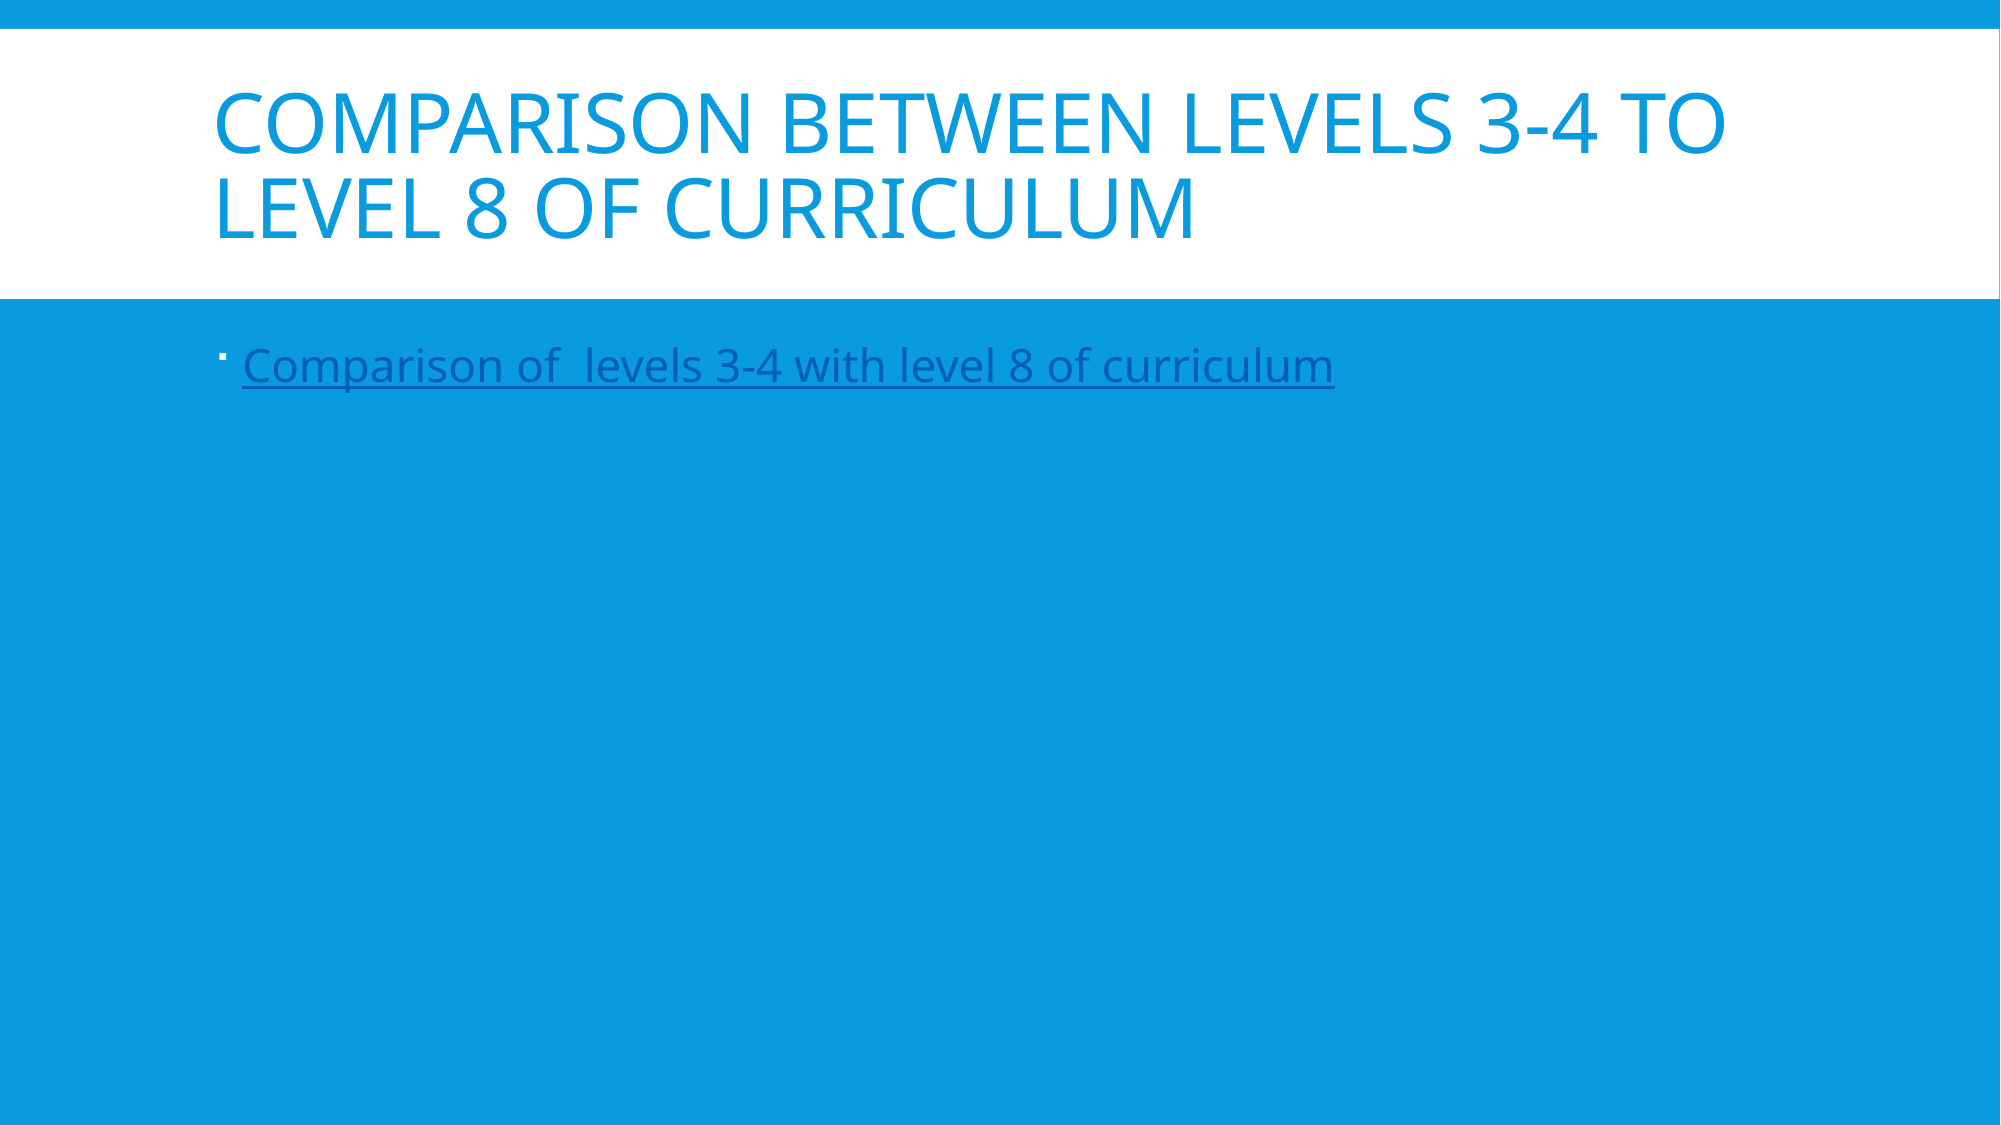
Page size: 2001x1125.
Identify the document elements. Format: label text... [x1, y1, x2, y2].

list Comparison of levels 3-4 with level 8 of curriculum [197, 329, 1803, 1020]
title Comparison between levels 3-4 to level 8 of curriculum [197, 46, 1803, 295]
